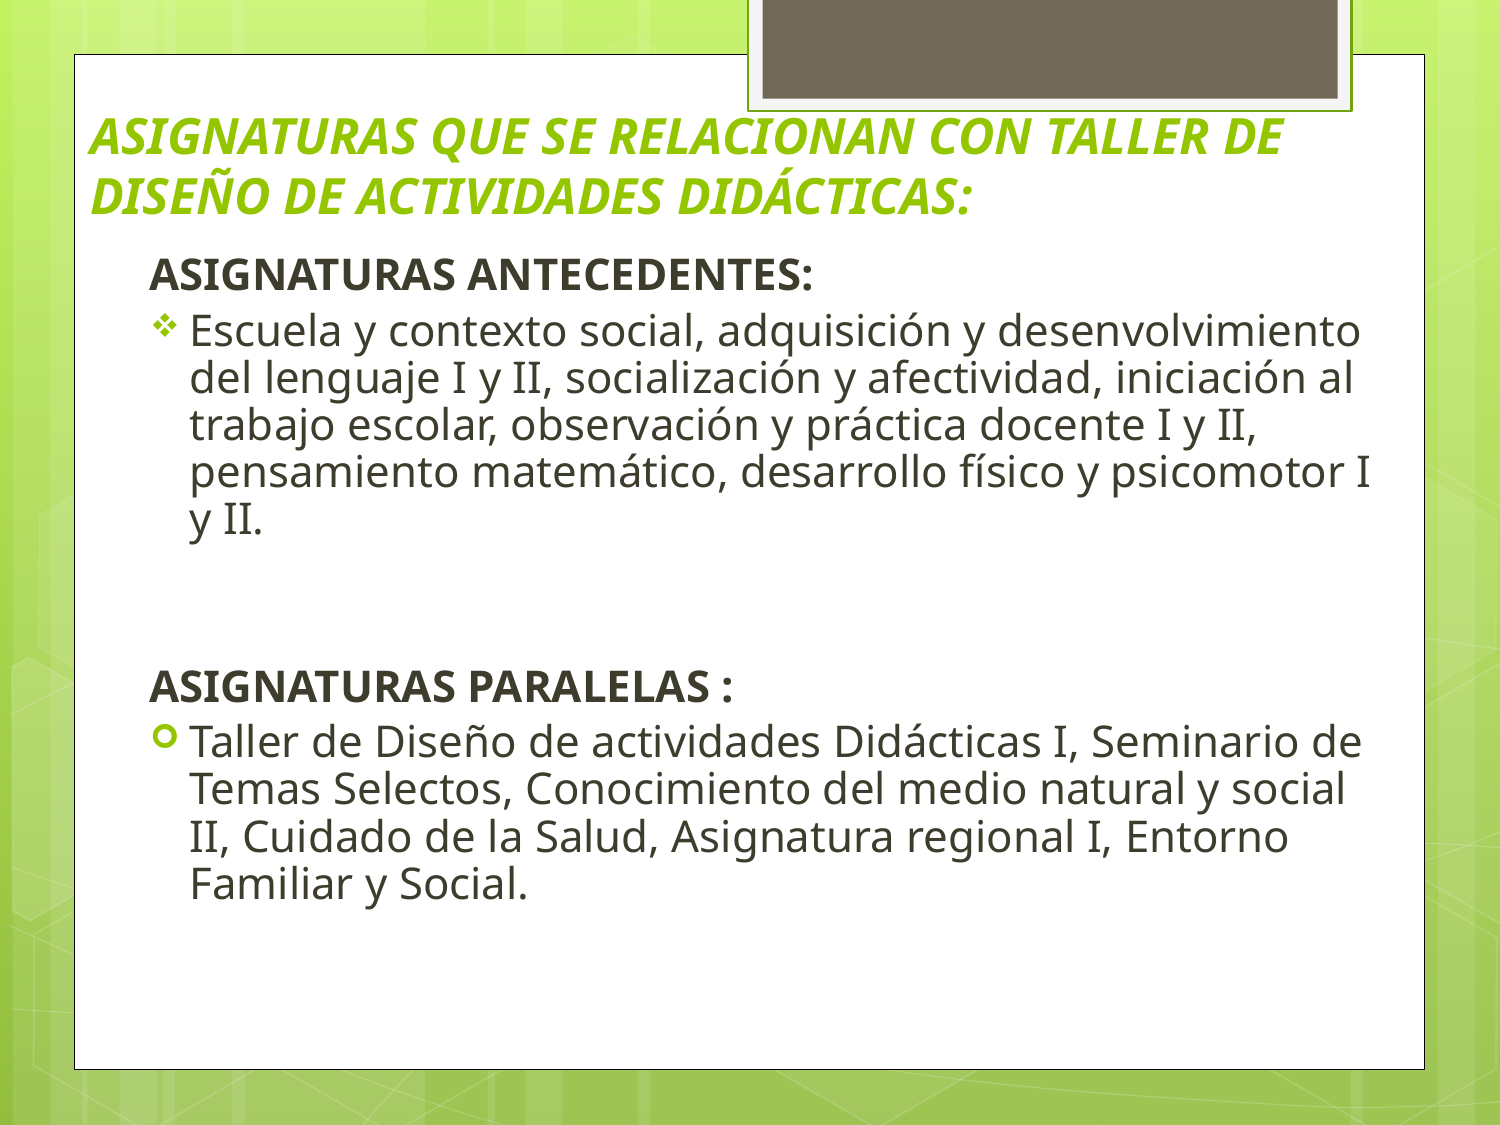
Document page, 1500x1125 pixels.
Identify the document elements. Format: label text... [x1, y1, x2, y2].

title ASIGNATURAS QUE SE RELACIONAN CON TALLER DE DISEÑO DE ACTIVIDADES DIDÁCTICAS: [75, 43, 1425, 232]
list ASIGNATURAS ANTECEDENTES: Escuela y contexto social, adquisición y desenvolvimiento del lenguaje I y II, socialización y afectividad, iniciación al trabajo escolar, observación y práctica docente I y II, pensamiento matemático, desarrollo físico y psicomotor I y II. ASIGNATURAS PARALELAS : Taller de Diseño de actividades Didácticas I, Seminario de Temas Selectos, Conocimiento del medio natural y social II, Cuidado de la Salud, Asignatura regional I, Entorno Familiar y Social. [125, 196, 1400, 925]
